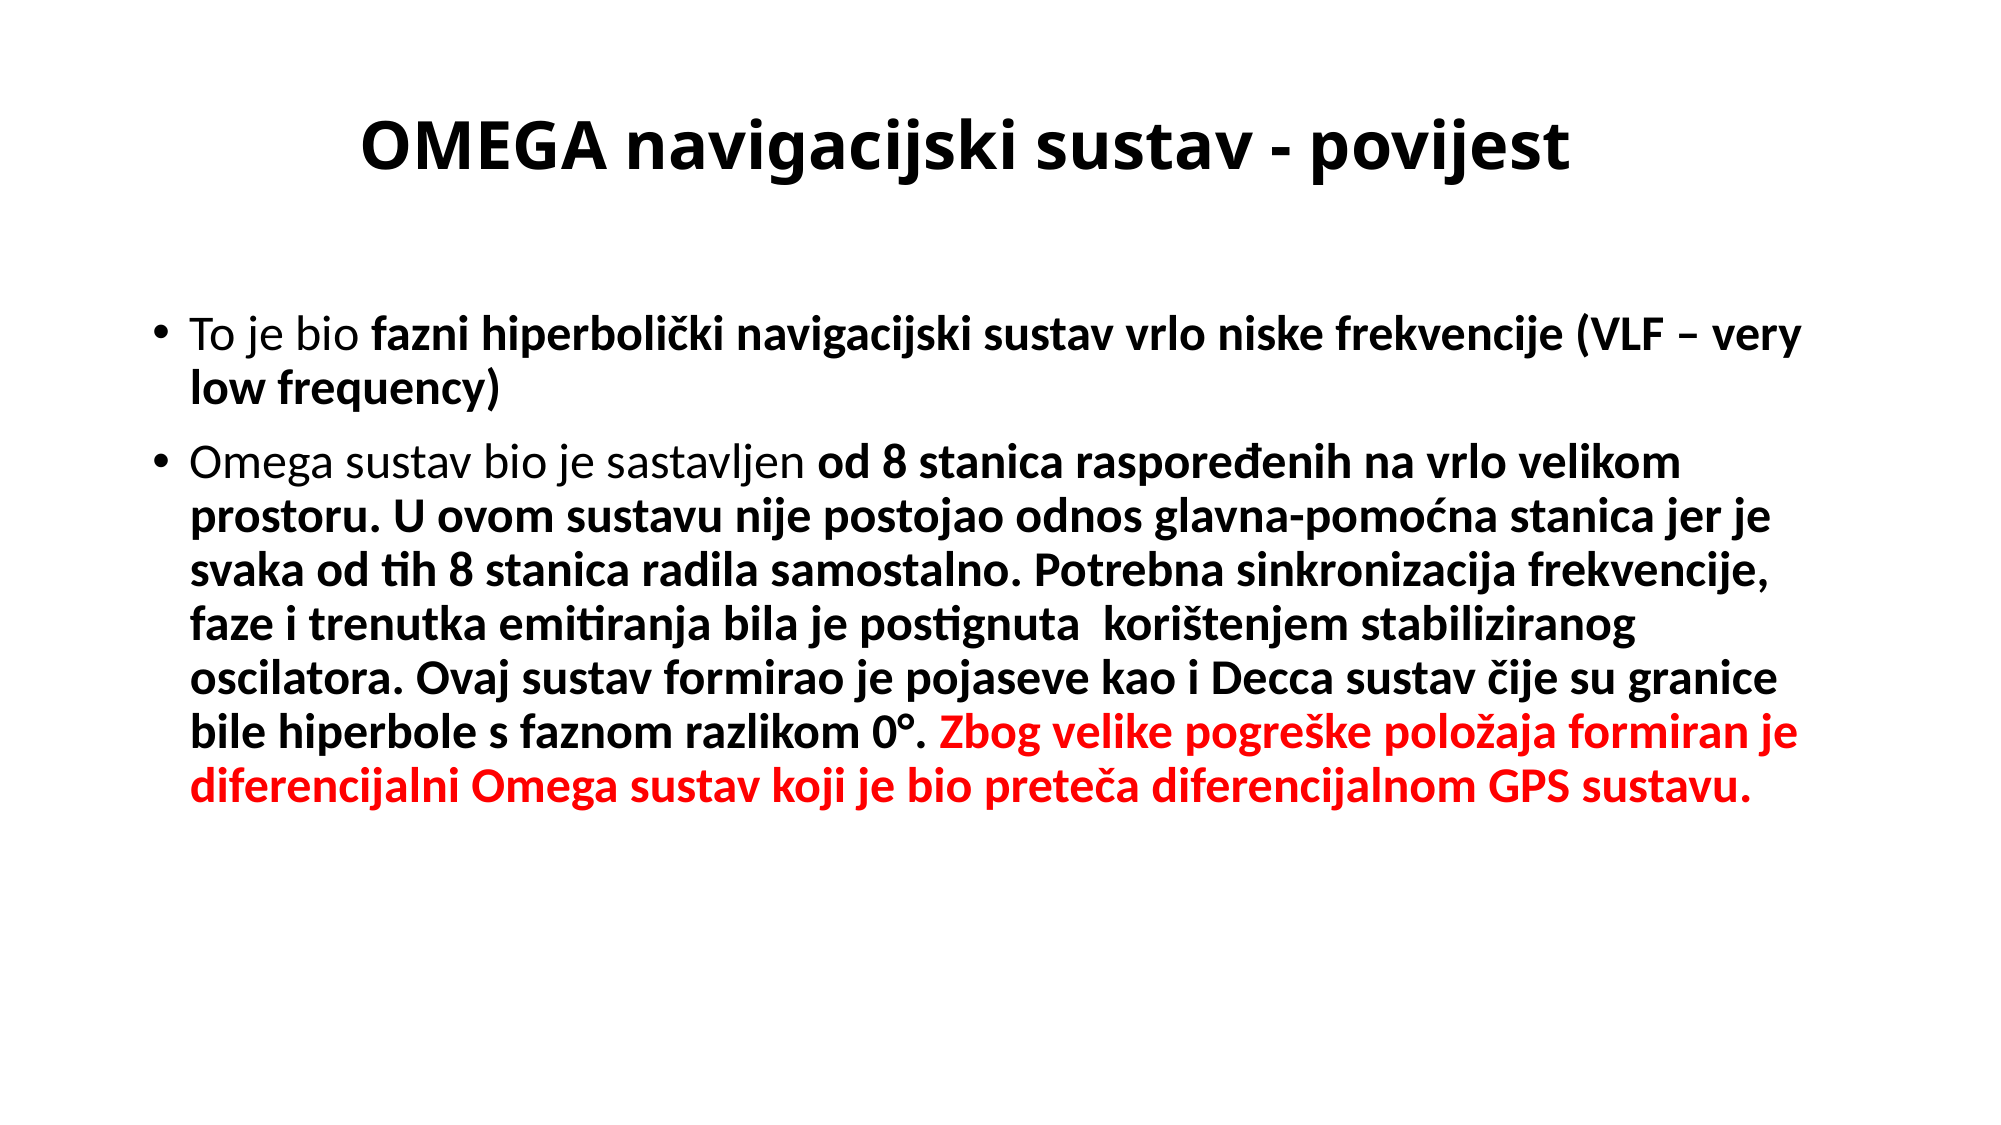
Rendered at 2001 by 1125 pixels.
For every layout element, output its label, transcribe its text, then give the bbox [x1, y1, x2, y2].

list To je bio fazni hiperbolički navigacijski sustav vrlo niske frekvencije (VLF – very low frequency) Omega sustav bio je sastavljen od 8 stanica raspoređenih na vrlo velikom prostoru. U ovom sustavu nije postojao odnos glavna-pomoćna stanica jer je svaka od tih 8 stanica radila samostalno. Potrebna sinkronizacija frekvencije, faze i trenutka emitiranja bila je postignuta korištenjem stabiliziranog oscilatora. Ovaj sustav formirao je pojaseve kao i Decca sustav čije su granice bile hiperbole s faznom razlikom 0°. Zbog velike pogreške položaja formiran je diferencijalni Omega sustav koji je bio preteča diferencijalnom GPS sustavu. [137, 299, 1863, 1014]
title OMEGA navigacijski sustav - povijest [137, 59, 1863, 237]
